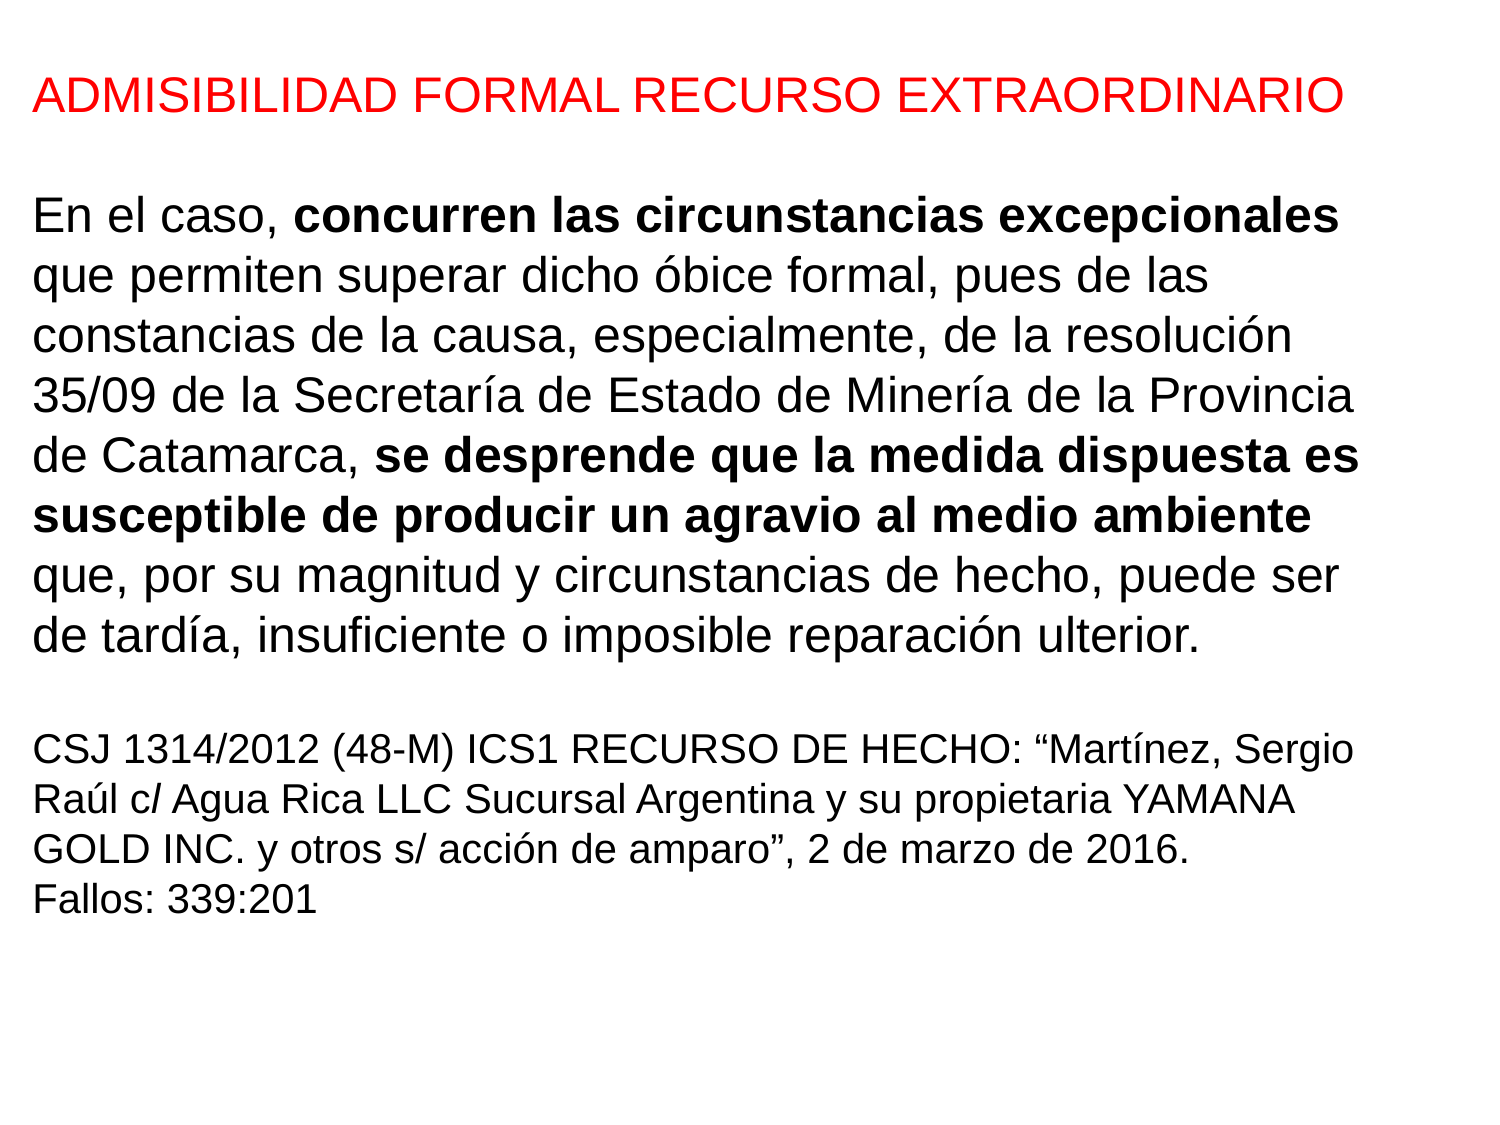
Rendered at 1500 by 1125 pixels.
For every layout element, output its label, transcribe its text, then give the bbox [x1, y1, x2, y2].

text_box ADMISIBILIDAD FORMAL RECURSO EXTRAORDINARIO En el caso, concurren las circunstancias excepcionales que permiten superar dicho óbice formal, pues de las constancias de la causa, especialmente, de la resolución 35/09 de la Secretaría de Estado de Minería de la Provincia de Catamarca, se desprende que la medida dispuesta es susceptible de producir un agravio al medio ambiente que, por su magnitud y circunstancias de hecho, puede ser de tardía, insuficiente o imposible reparación ulterior. CSJ 1314/2012 (48-M) ICS1 RECURSO DE HECHO: “Martínez, Sergio Raúl cl Agua Rica LLC Sucursal Argentina y su propietaria YAMANA GOLD INC. y otros s/ acción de amparo”, 2 de marzo de 2016. Fallos: 339:201 [17, 54, 1424, 990]
